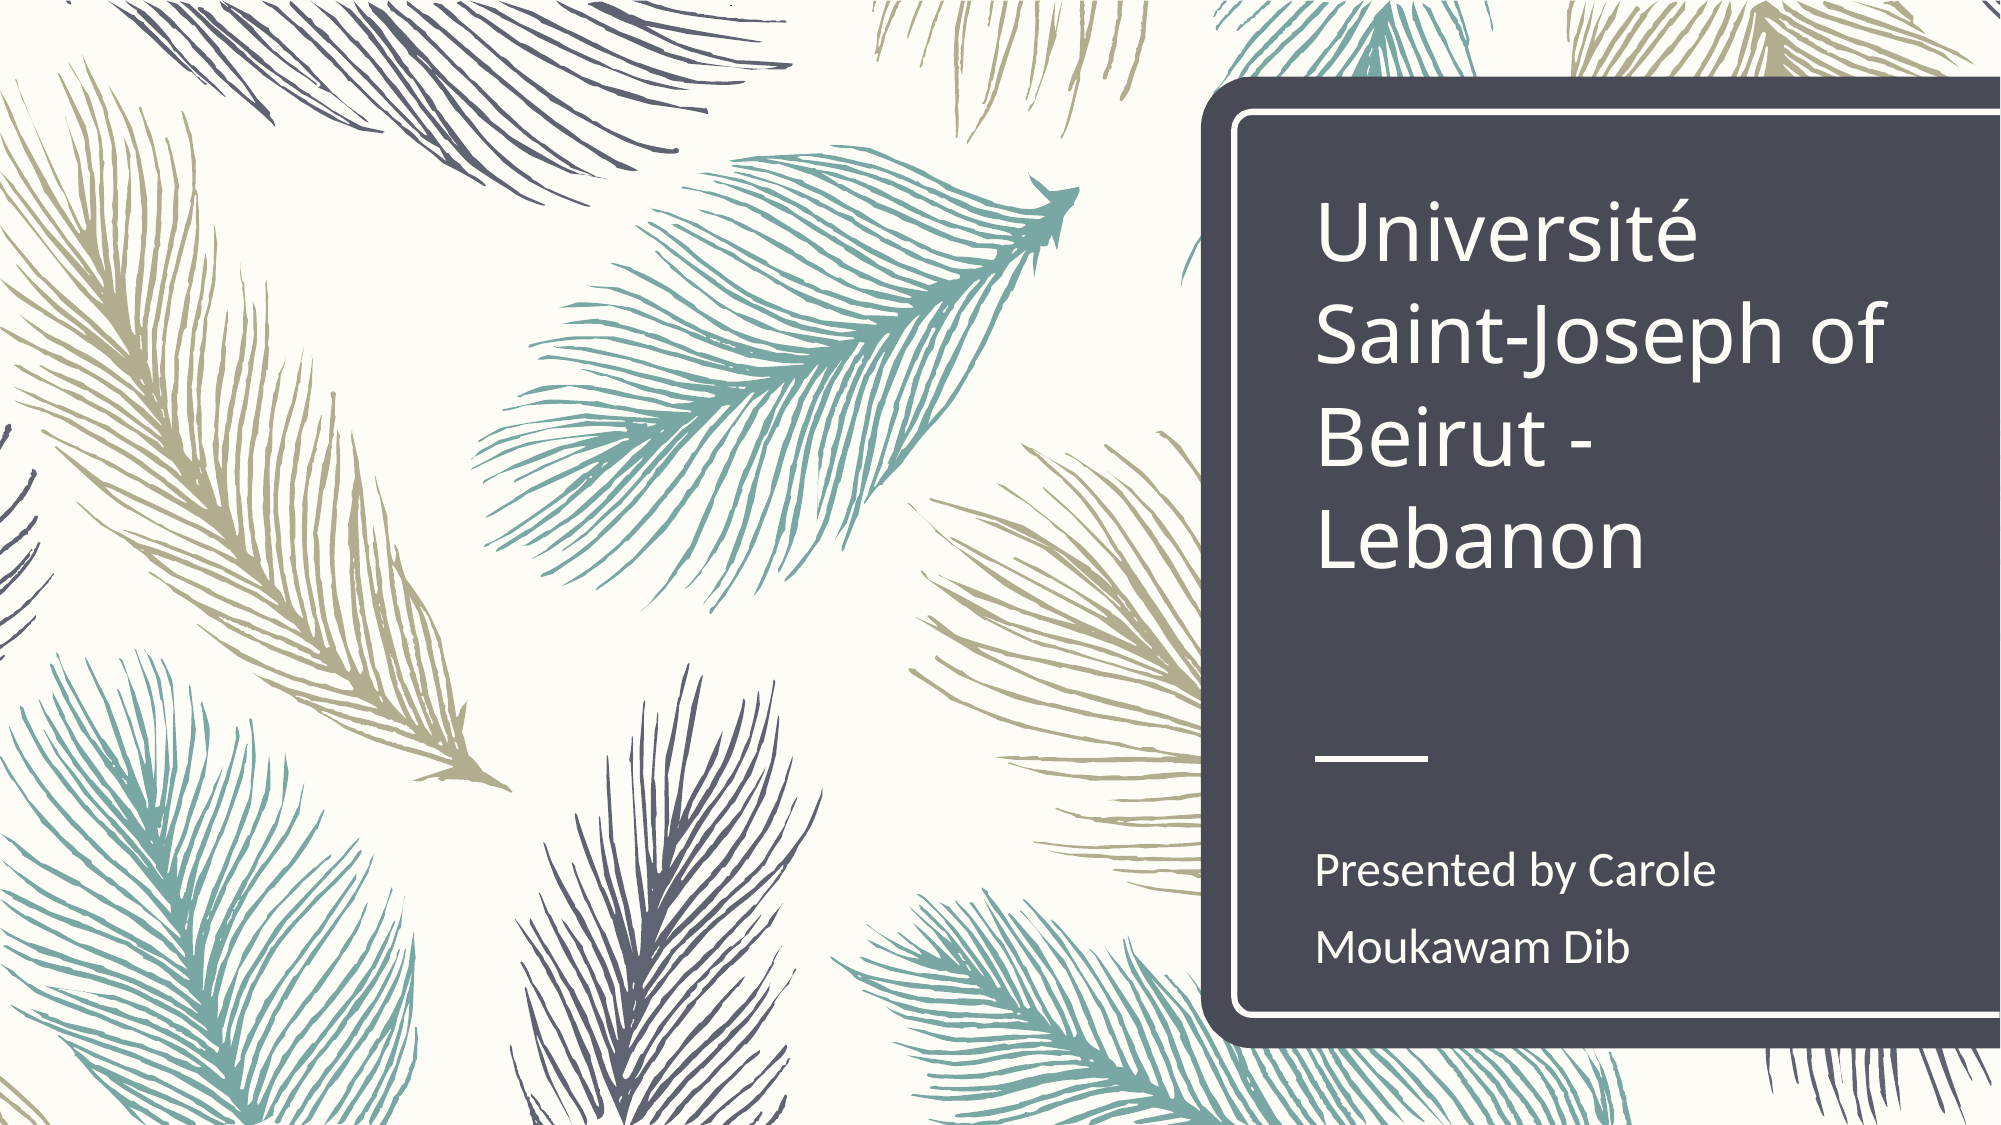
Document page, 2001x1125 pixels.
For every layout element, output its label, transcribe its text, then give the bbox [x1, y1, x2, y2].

subtitle Presented by Carole Moukawam Dib [1299, 811, 1922, 982]
title Université Saint-Joseph of Beirut - Lebanon [1299, 167, 1922, 718]
